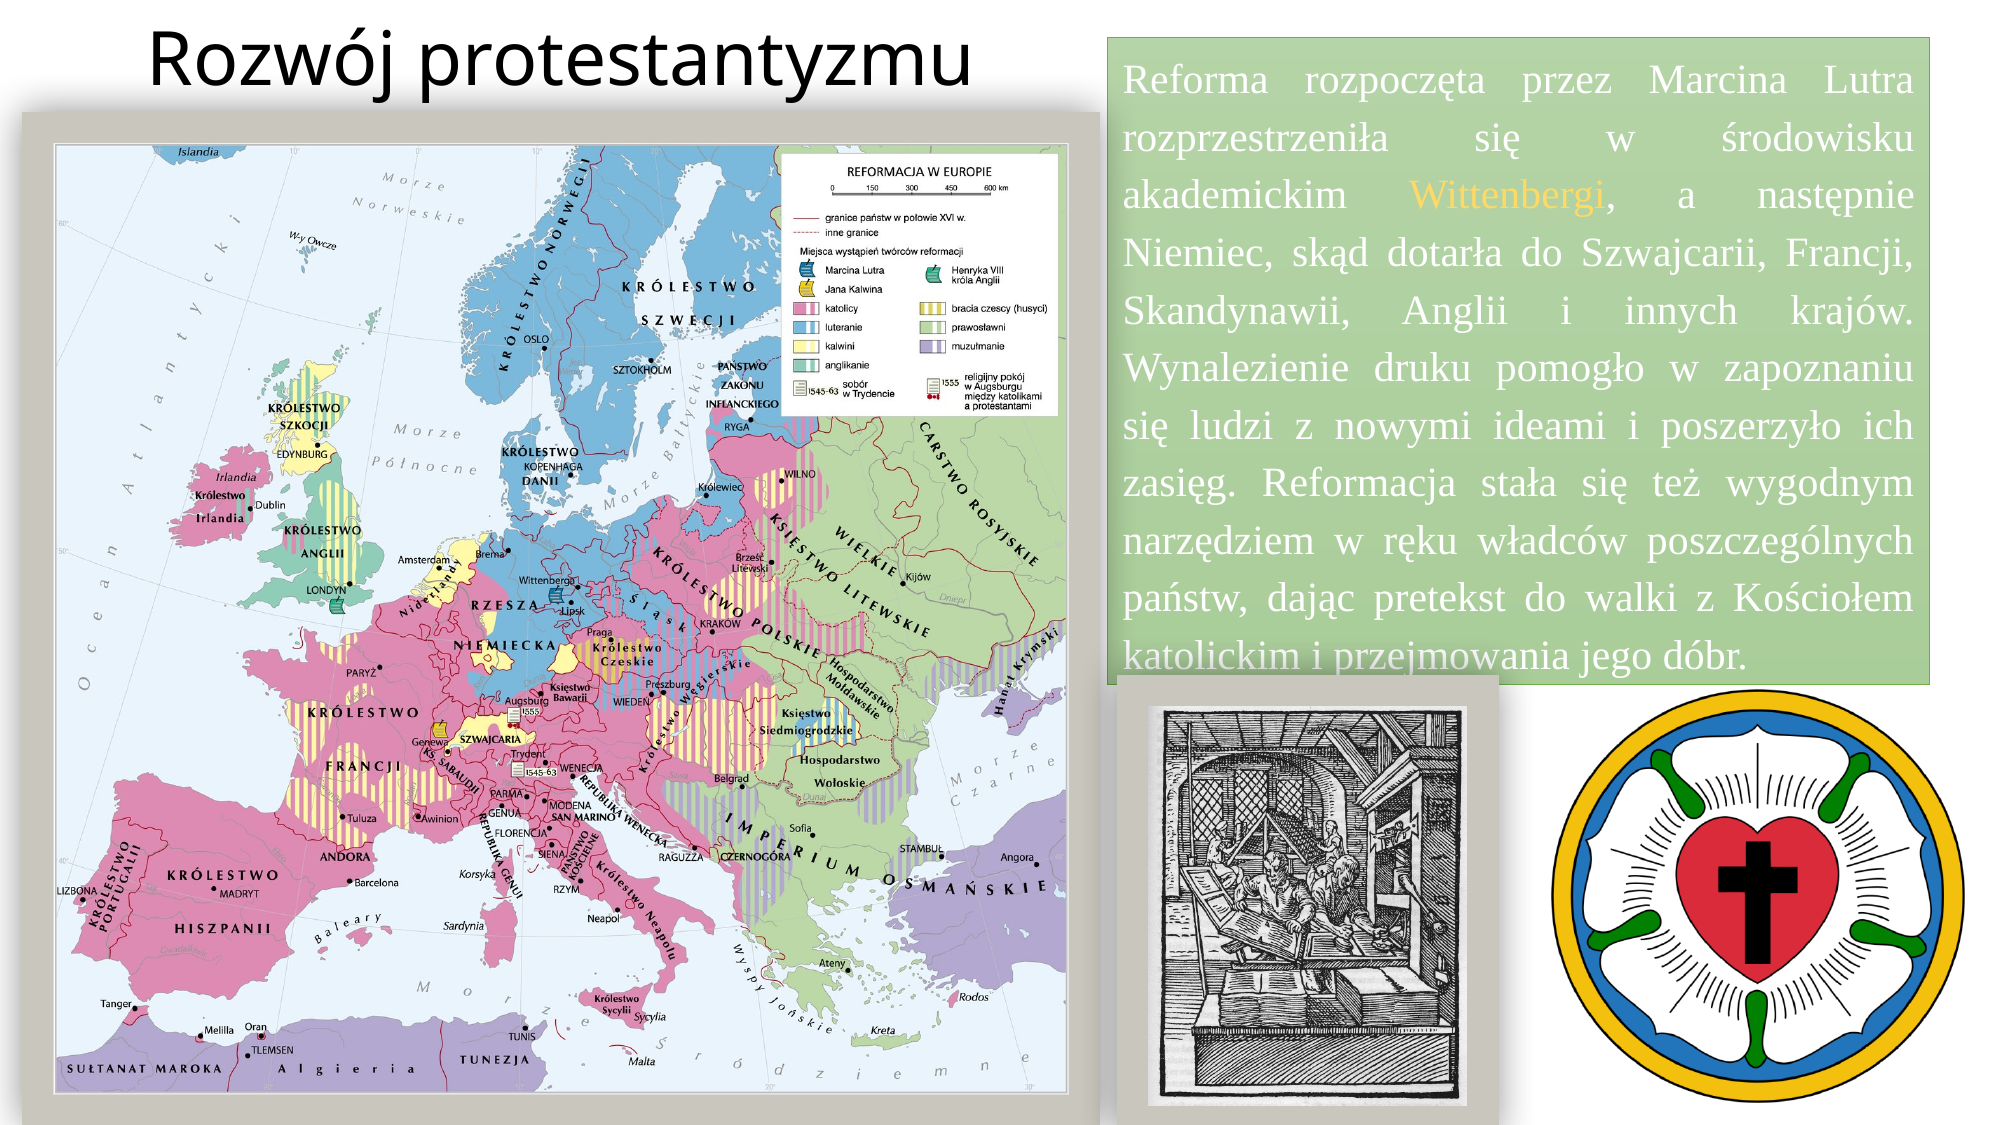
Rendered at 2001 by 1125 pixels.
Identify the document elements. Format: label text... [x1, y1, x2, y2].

text_box Reforma rozpoczęta przez Marcina Lutra rozprzestrzeniła się w środowisku akademickim Wittenbergi, a następnie Niemiec, skąd dotarła do Szwajcarii, Francji, Skandynawii, Anglii i innych krajów. Wynalezienie druku pomogło w zapoznaniu się ludzi z nowymi ideami i poszerzyło ich zasięg. Reformacja stała się też wygodnym narzędziem w ręku władców poszczególnych państw, dając pretekst do walki z Kościołem katolickim i przejmowania jego dóbr. [1107, 37, 1930, 685]
picture [1148, 706, 1468, 1107]
picture [1546, 684, 1969, 1107]
text_box Rozwój protestantyzmu [40, 3, 1082, 84]
picture [52, 142, 1069, 1095]
